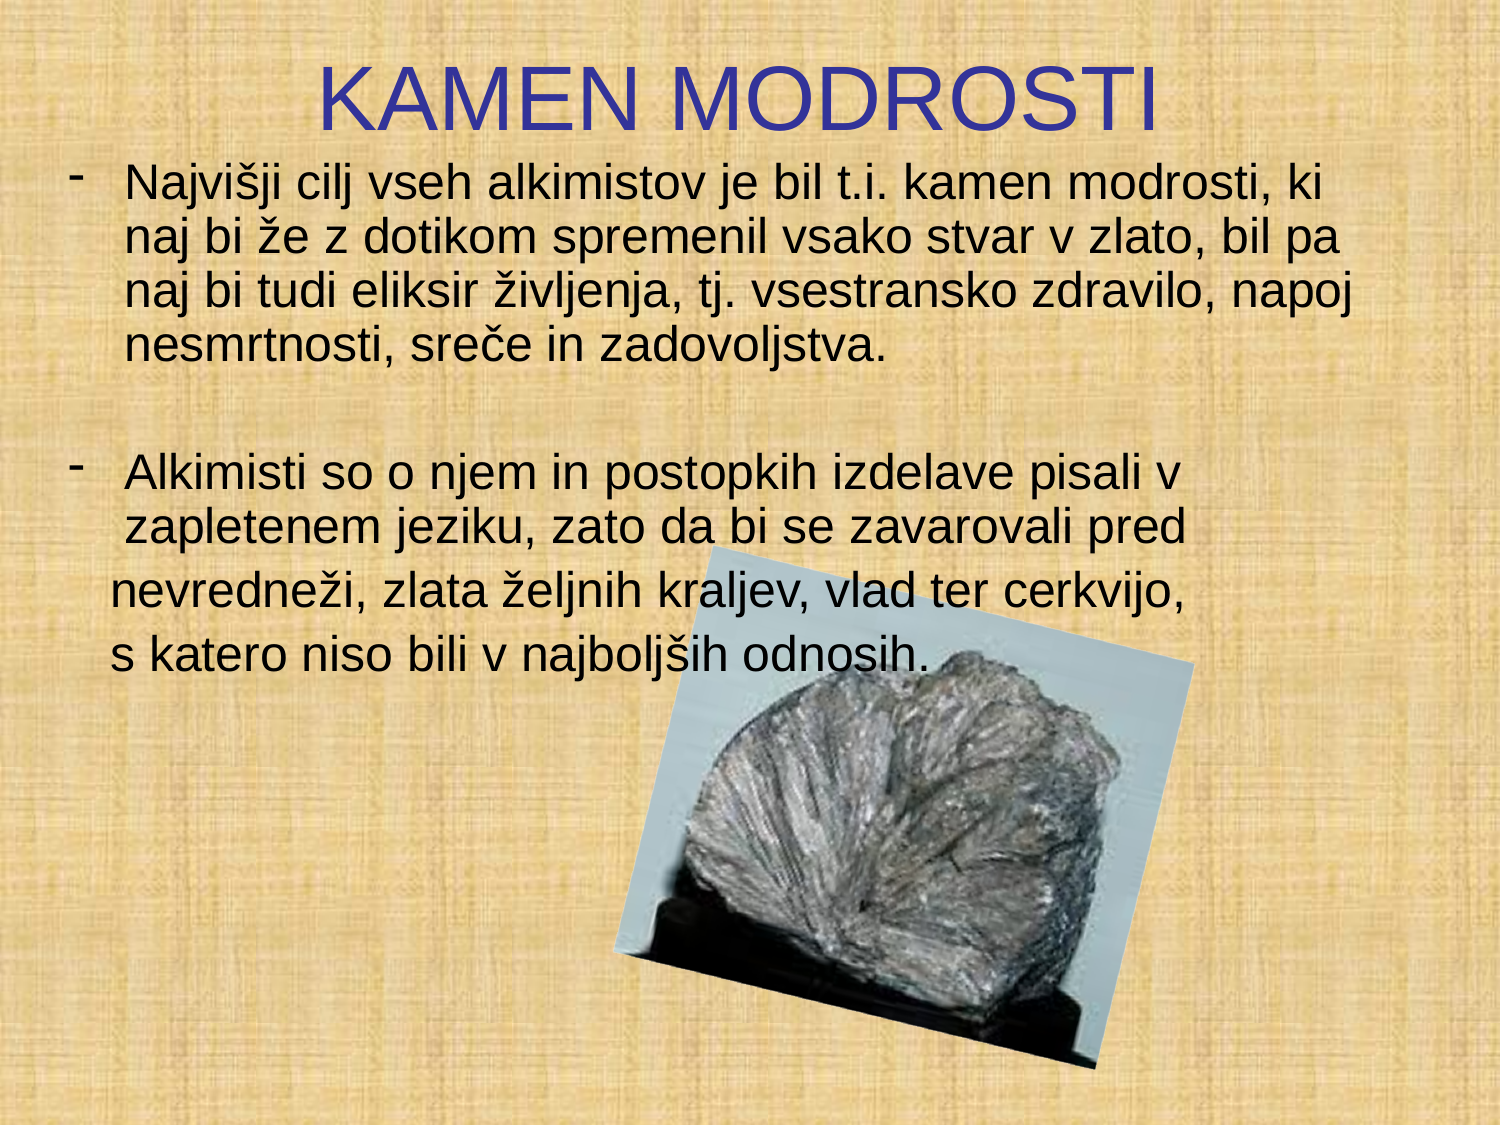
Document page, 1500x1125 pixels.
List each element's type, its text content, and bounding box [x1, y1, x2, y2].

picture [0, 0, 1500, 1125]
list Najvišji cilj vseh alkimistov je bil t.i. kamen modrosti, ki naj bi že z dotikom spremenil vsako stvar v zlato, bil pa naj bi tudi eliksir življenja, tj. vsestransko zdravilo, napoj nesmrtnosti, sreče in zadovoljstva. Alkimisti so o njem in postopkih izdelave pisali v zapletenem jeziku, zato da bi se zavarovali pred nevredneži, zlata željnih kraljev, vlad ter cerkvijo, s katero niso bili v najboljših odnosih. [53, 148, 1404, 892]
title KAMEN MODROSTI [64, 0, 1415, 188]
